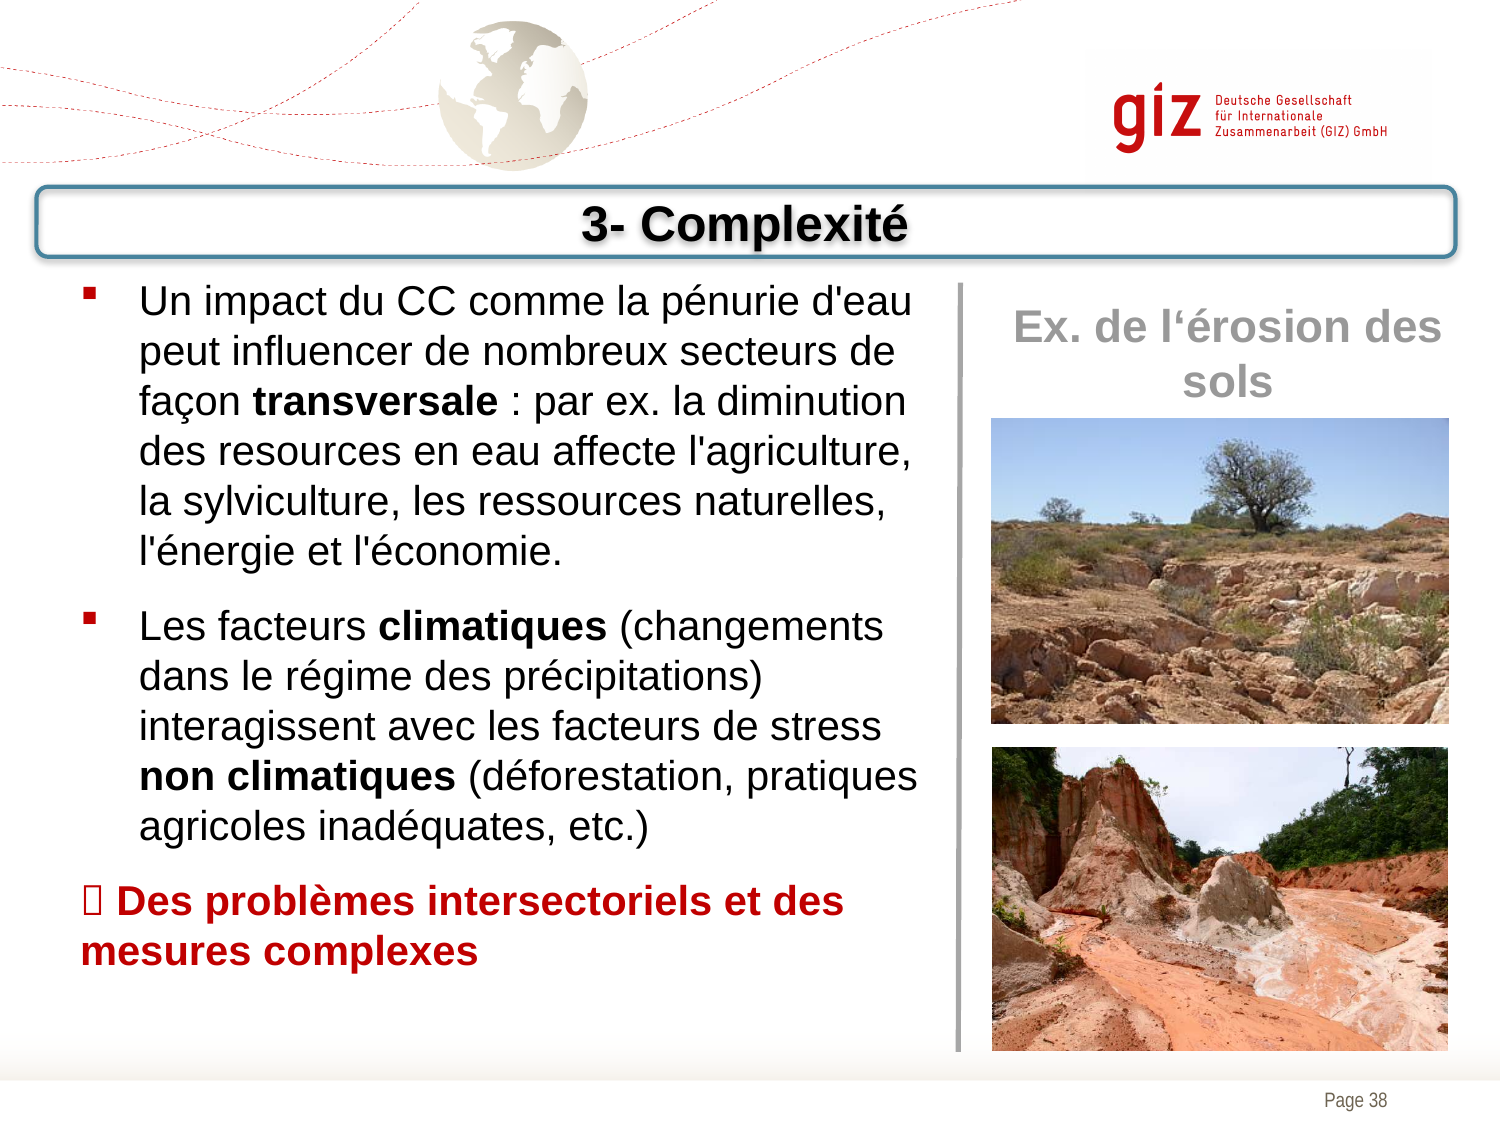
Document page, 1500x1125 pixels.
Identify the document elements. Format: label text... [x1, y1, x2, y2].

picture [991, 418, 1450, 724]
picture [0, 0, 1500, 185]
text_box 3- Complexité [35, 185, 1457, 258]
text_box Ex. de l‘érosion des sols [992, 288, 1465, 414]
text_box Un impact du CC comme la pénurie d'eau peut influencer de nombreux secteurs de façon transversale : par ex. la diminution des resources en eau affecte l'agriculture, la sylviculture, les ressources naturelles, l'énergie et l'économie. Les facteurs climatiques (changements dans le régime des précipitations) interagissent avec les facteurs de stress non climatiques (déforestation, pratiques agricoles inadéquates, etc.)  Des problèmes intersectoriels et des mesures complexes [50, 273, 942, 975]
picture [0, 747, 1500, 1081]
